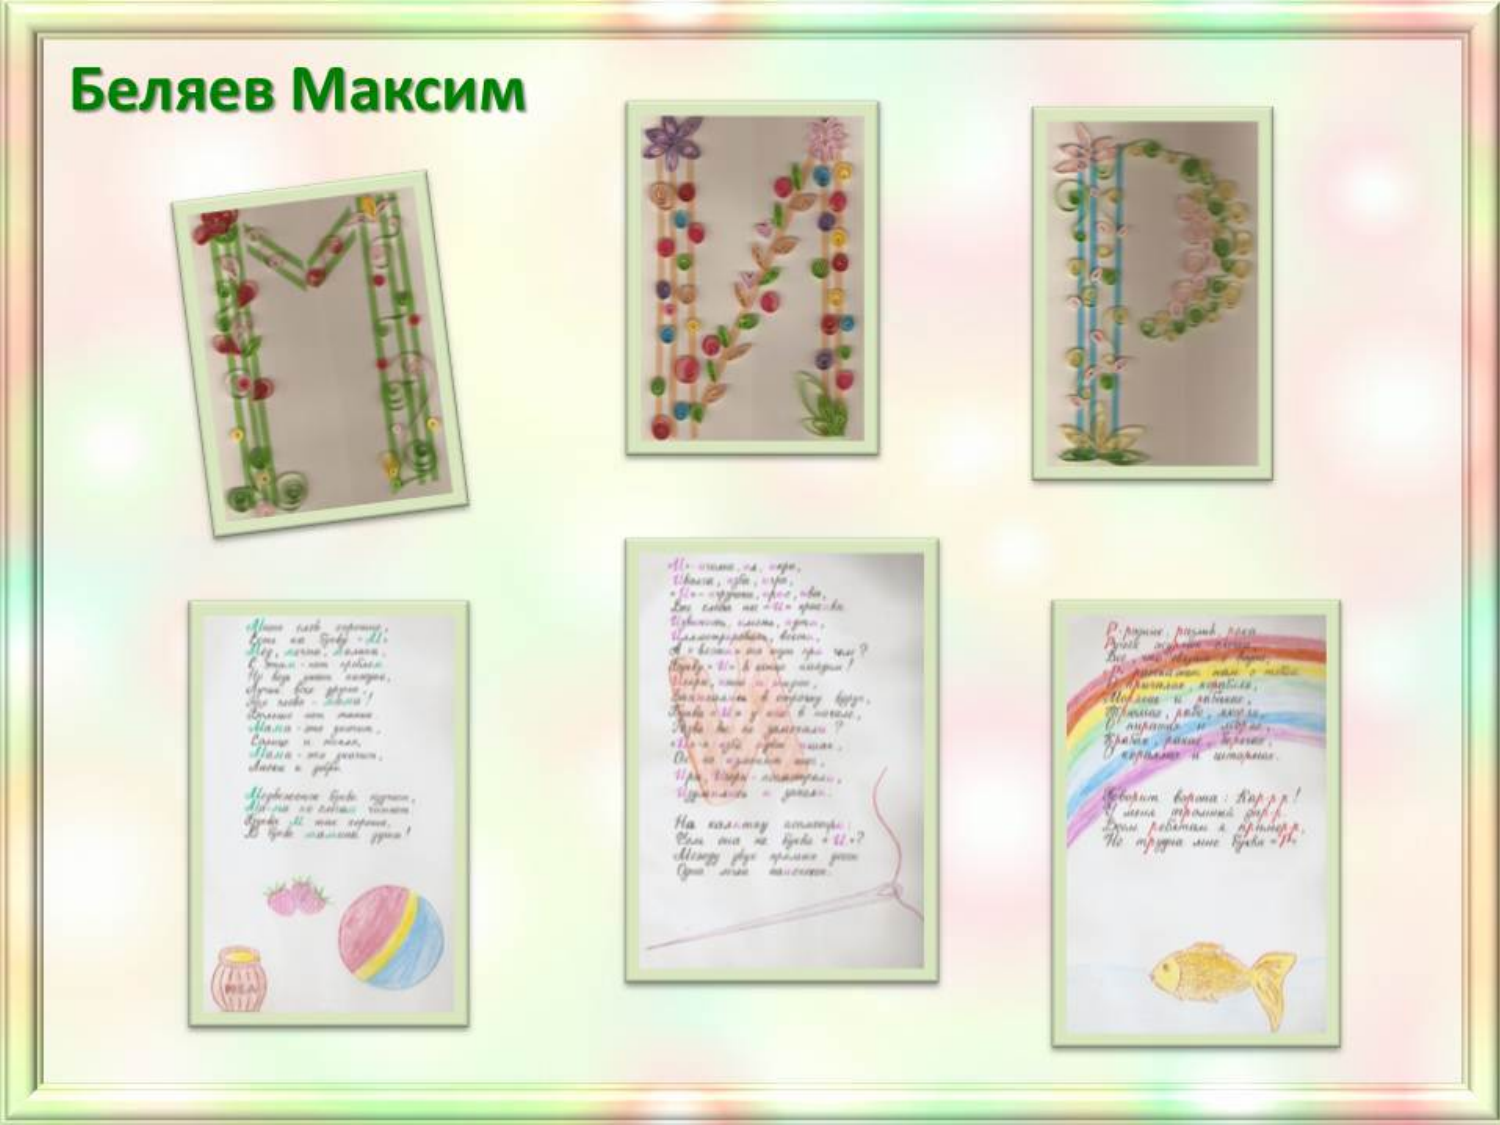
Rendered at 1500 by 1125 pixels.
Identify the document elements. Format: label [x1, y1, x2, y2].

list [0, 0, 1500, 1125]
